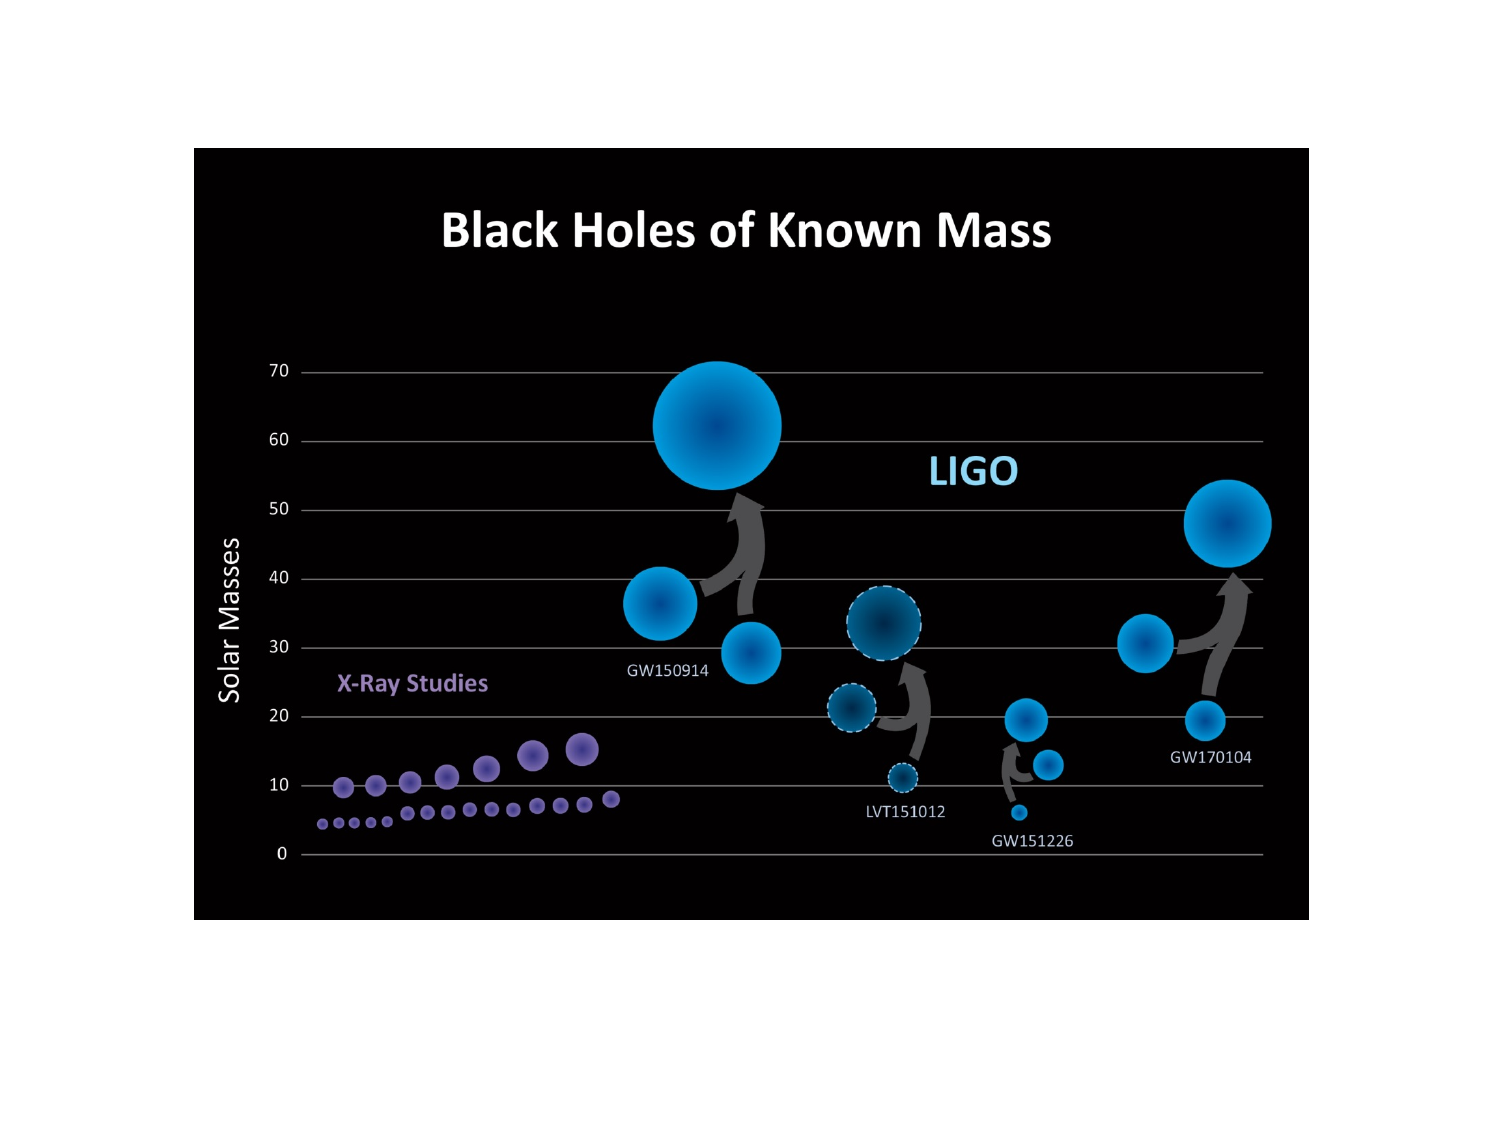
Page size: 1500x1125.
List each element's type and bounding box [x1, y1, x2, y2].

picture [194, 148, 1309, 920]
